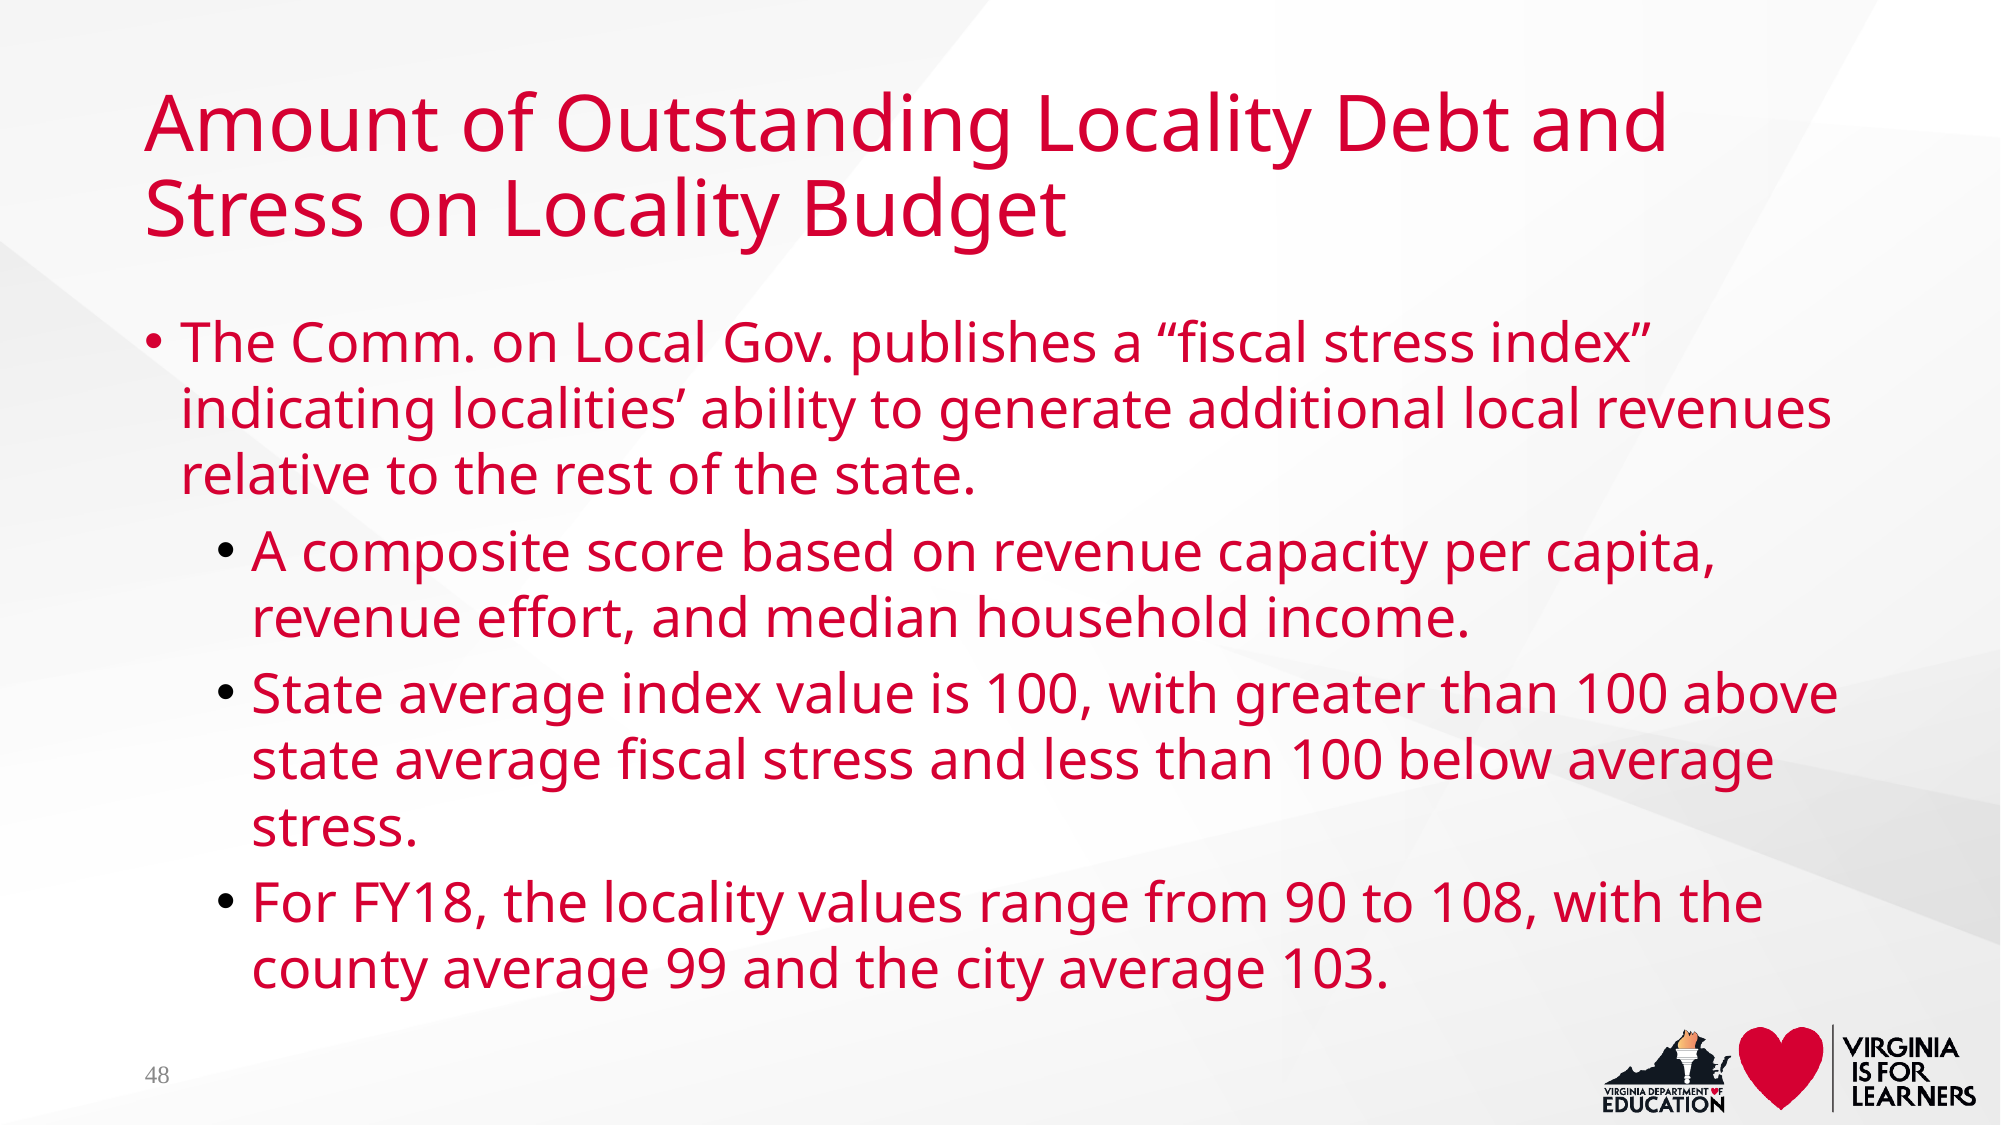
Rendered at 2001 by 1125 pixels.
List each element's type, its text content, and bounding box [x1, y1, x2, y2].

slide_number 48 [137, 739, 180, 1125]
picture [0, 0, 2001, 1125]
title Amount of Outstanding Locality Debt and Stress on Locality Budget [137, 59, 1863, 278]
list The Comm. on Local Gov. publishes a “fiscal stress index” indicating localities’ ability to generate additional local revenues relative to the rest of the state. A composite score based on revenue capacity per capita, revenue effort, and median household income. State average index value is 100, with greater than 100 above state average fiscal stress and less than 100 below average stress. For FY18, the locality values range from 90 to 108, with the county average 99 and the city average 103. [137, 299, 1863, 1014]
